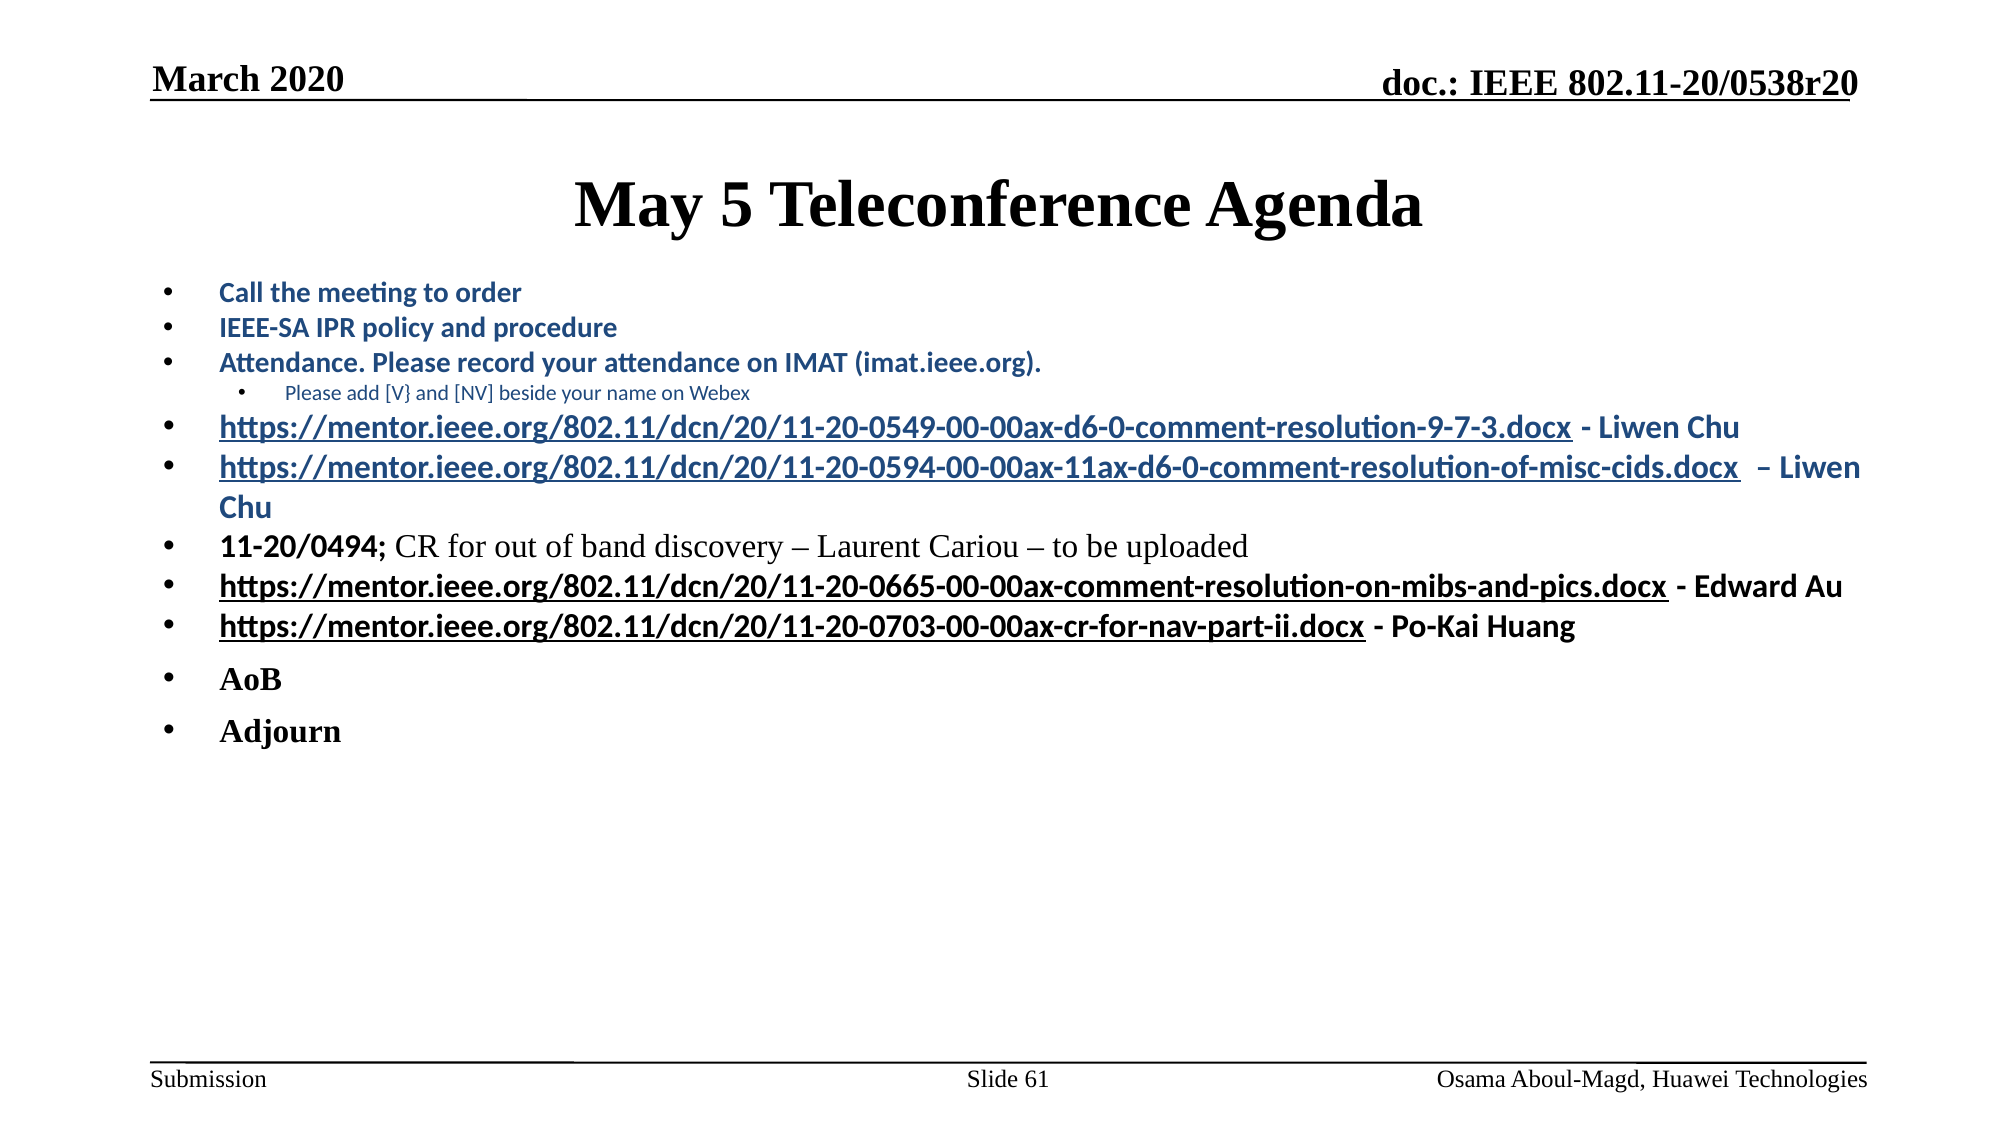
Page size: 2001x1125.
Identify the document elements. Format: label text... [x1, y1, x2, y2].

title May 5 Teleconference Agenda [149, 112, 1850, 265]
slide_number Slide 61 [950, 1061, 1067, 1123]
footer Osama Aboul-Magd, Huawei Technologies [1171, 1061, 1869, 1093]
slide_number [152, 54, 563, 100]
list Call the meeting to order IEEE-SA IPR policy and procedure Attendance. Please record your attendance on IMAT (imat.ieee.org). Please add [V} and [NV] beside your name on Webex https://mentor.ieee.org/802.11/dcn/20/11-20-0549-00-00ax-d6-0-comment-resolution-9-7-3.docx - Liwen Chu https://mentor.ieee.org/802.11/dcn/20/11-20-0594-00-00ax-11ax-d6-0-comment-resolution-of-misc-cids.docx – Liwen Chu 11-20/0494; CR for out of band discovery – Laurent Cariou – to be uploaded https://mentor.ieee.org/802.11/dcn/20/11-20-0665-00-00ax-comment-resolution-on-mibs-and-pics.docx - Edward Au https://mentor.ieee.org/802.11/dcn/20/11-20-0703-00-00ax-cr-for-nav-part-ii.docx - Po-Kai Huang AoB Adjourn [147, 265, 1900, 1017]
